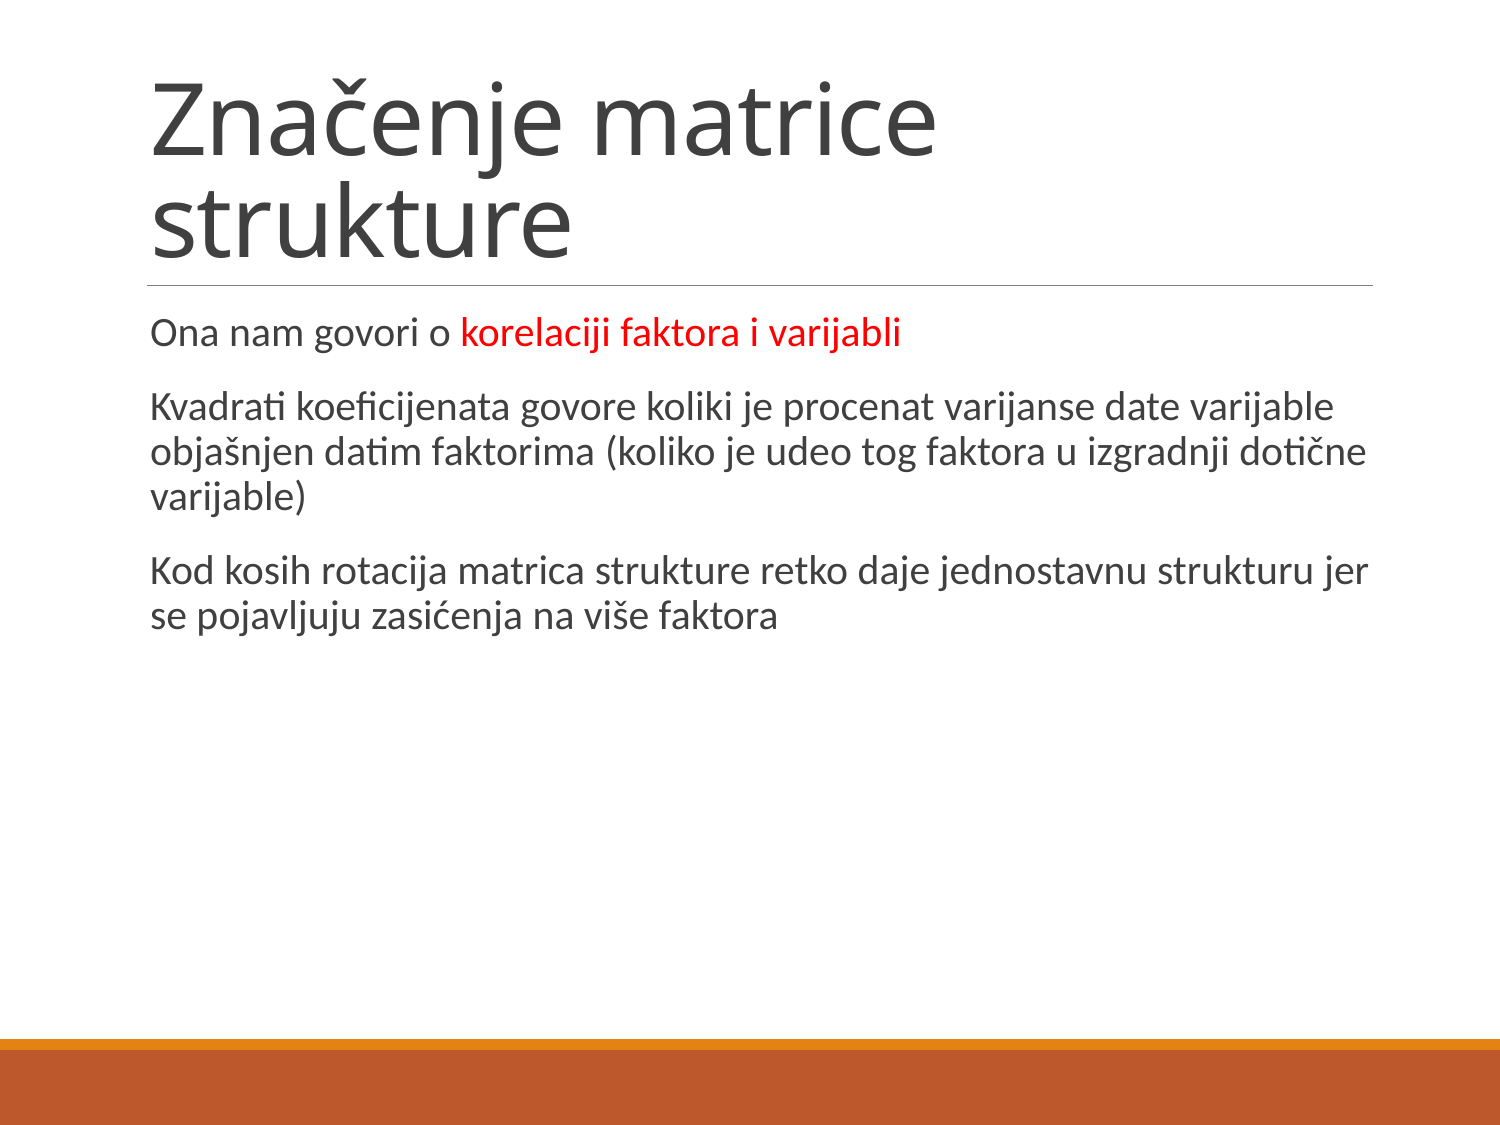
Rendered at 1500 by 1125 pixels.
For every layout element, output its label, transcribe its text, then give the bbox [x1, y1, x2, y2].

title Značenje matrice strukture [135, 47, 1373, 285]
list Ona nam govori o korelaciji faktora i varijabli Kvadrati koeficijenata govore koliki je procenat varijanse date varijable objašnjen datim faktorima (koliko je udeo tog faktora u izgradnji dotične varijable) Kod kosih rotacija matrica strukture retko daje jednostavnu strukturu jer se pojavljuju zasićenja na više faktora [135, 302, 1373, 963]
